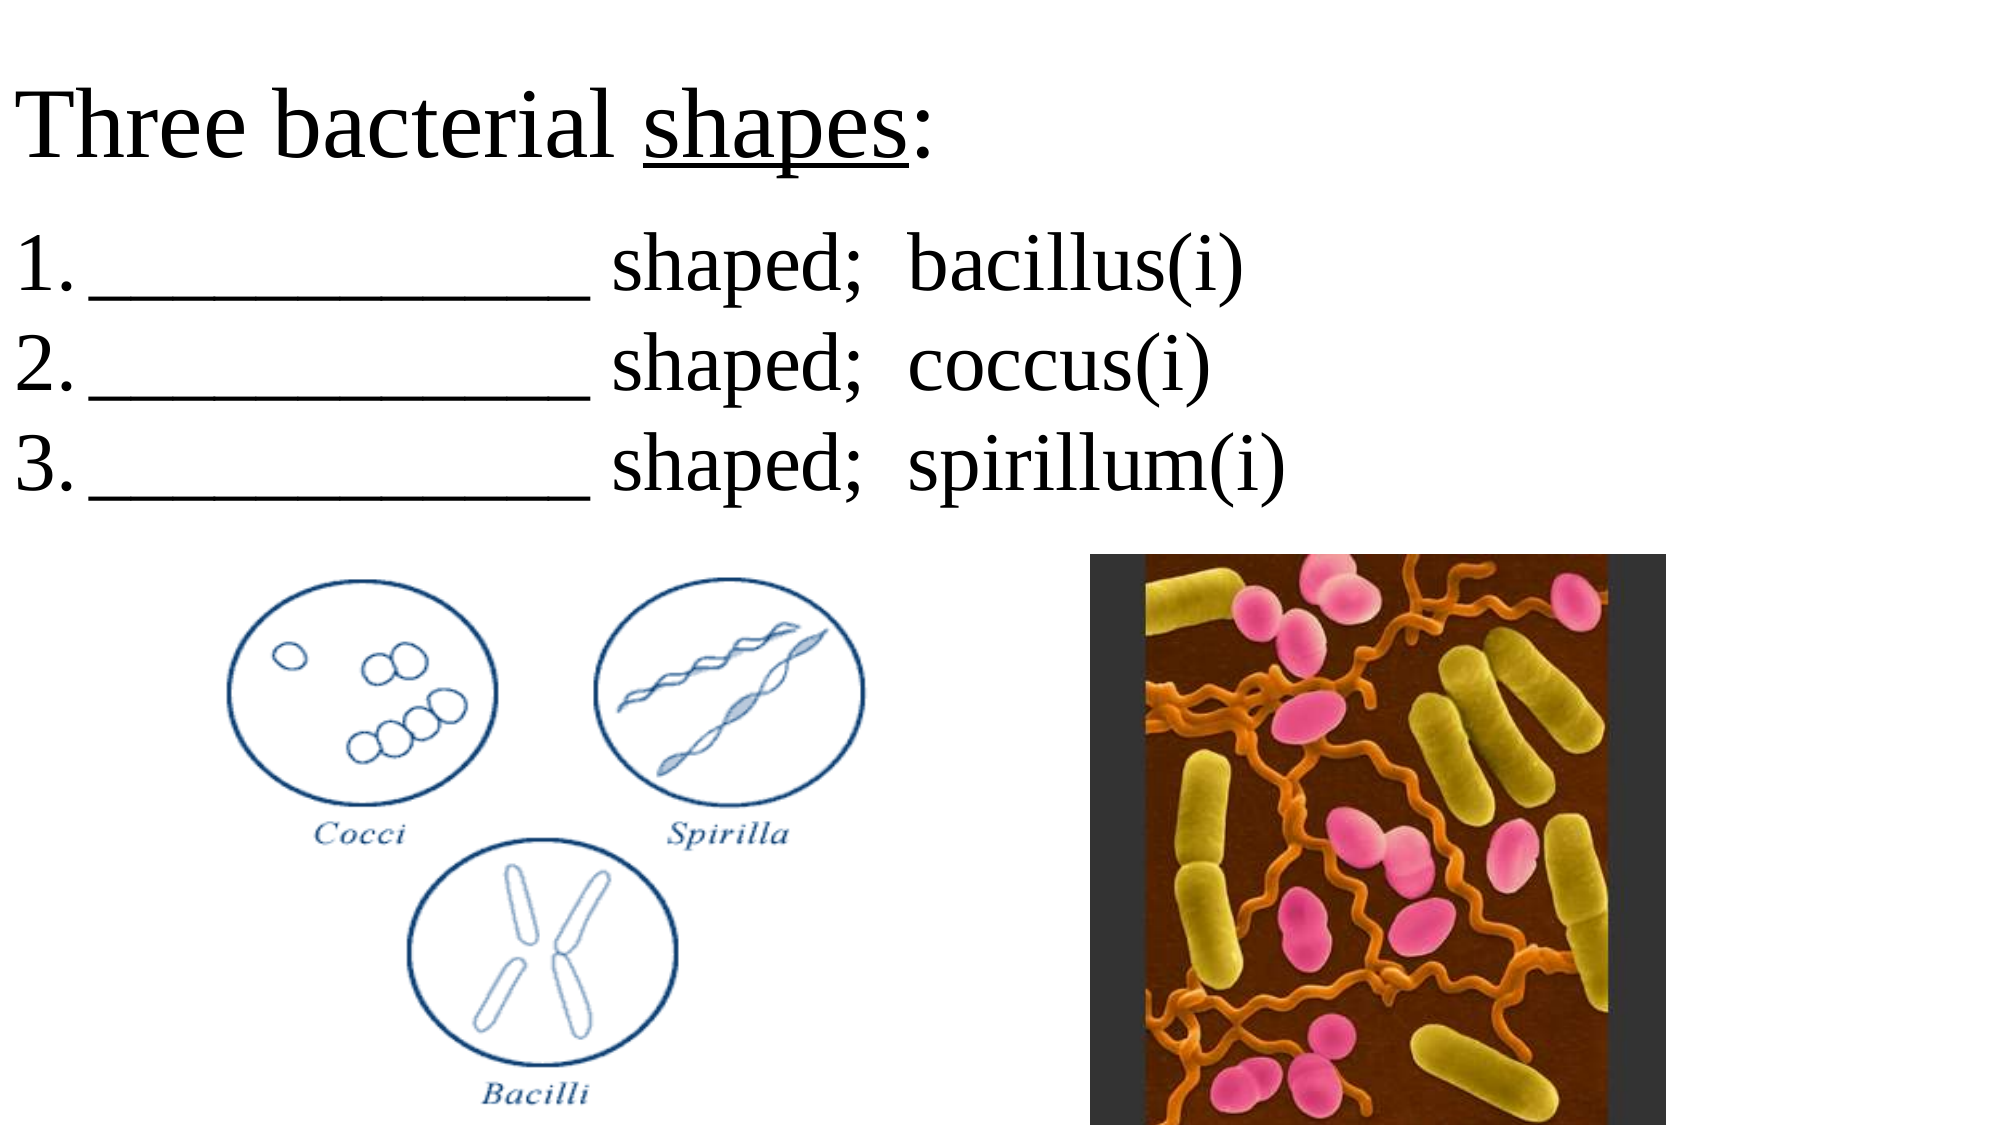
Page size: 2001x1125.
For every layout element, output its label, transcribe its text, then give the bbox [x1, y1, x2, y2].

text_box ____________ shaped; bacillus(i) ____________ shaped; coccus(i) ____________ shaped; spirillum(i) [0, 200, 1666, 515]
text_box Three bacterial shapes: [0, 49, 1344, 200]
picture [221, 567, 872, 1117]
picture [1090, 554, 1666, 1125]
